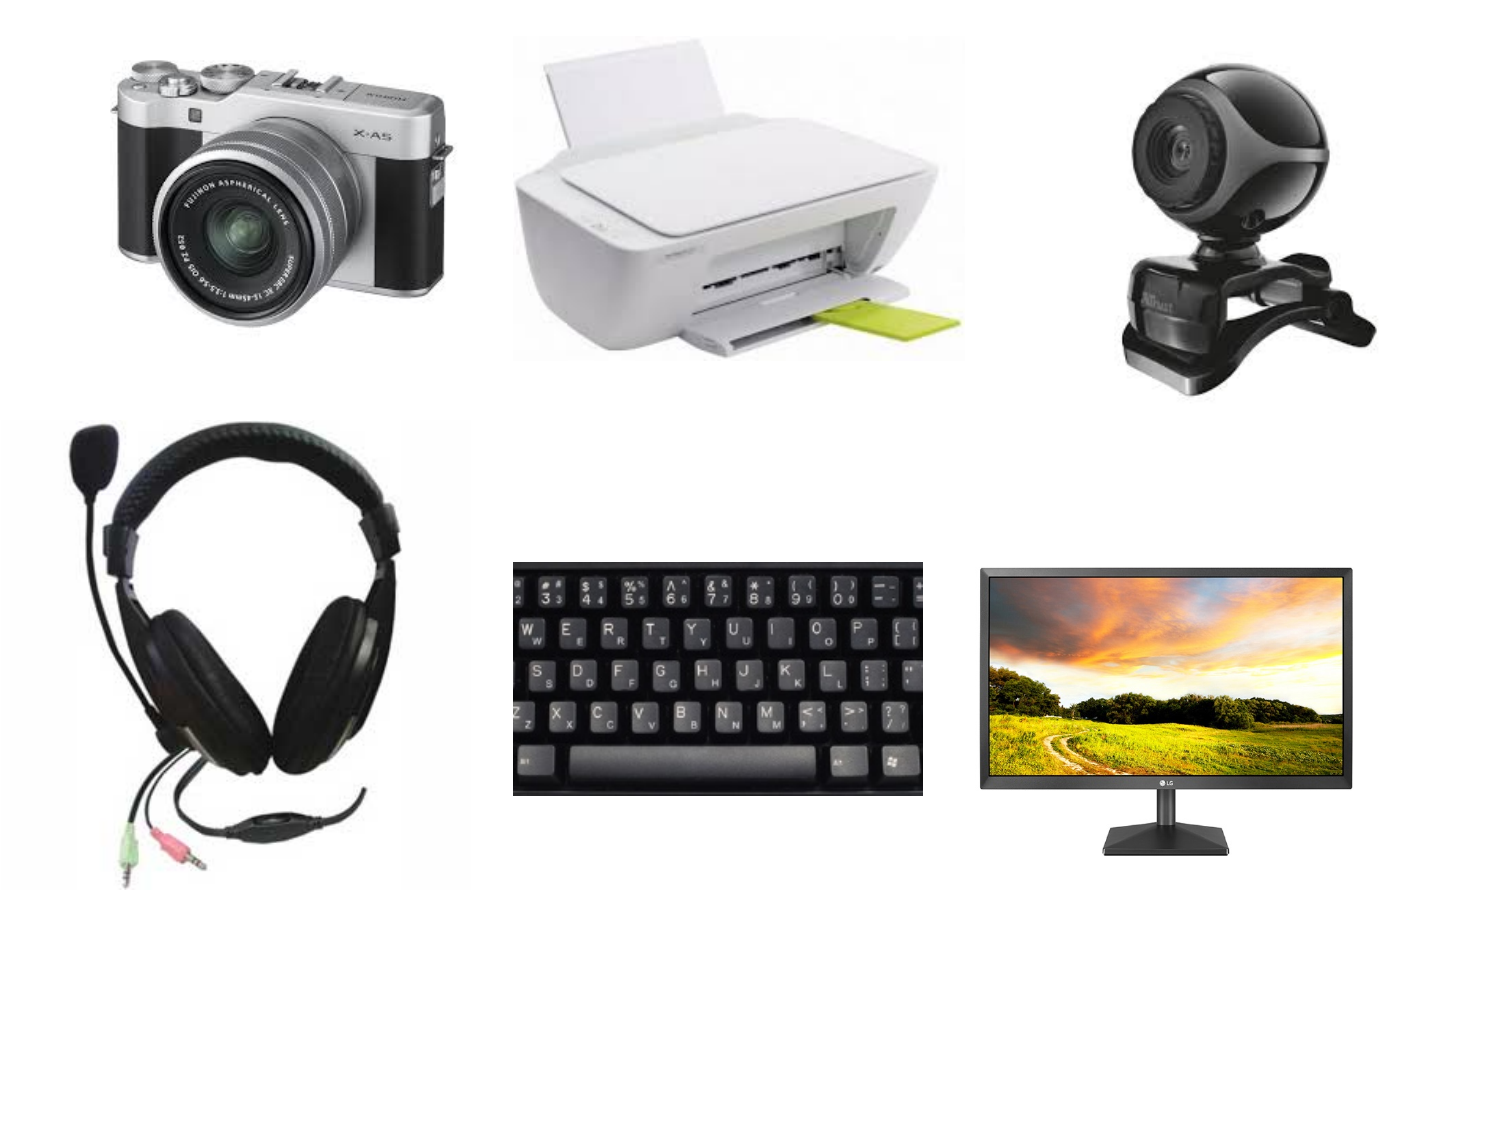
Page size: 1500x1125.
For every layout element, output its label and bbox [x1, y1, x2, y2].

text_box [1, 36, 1483, 922]
